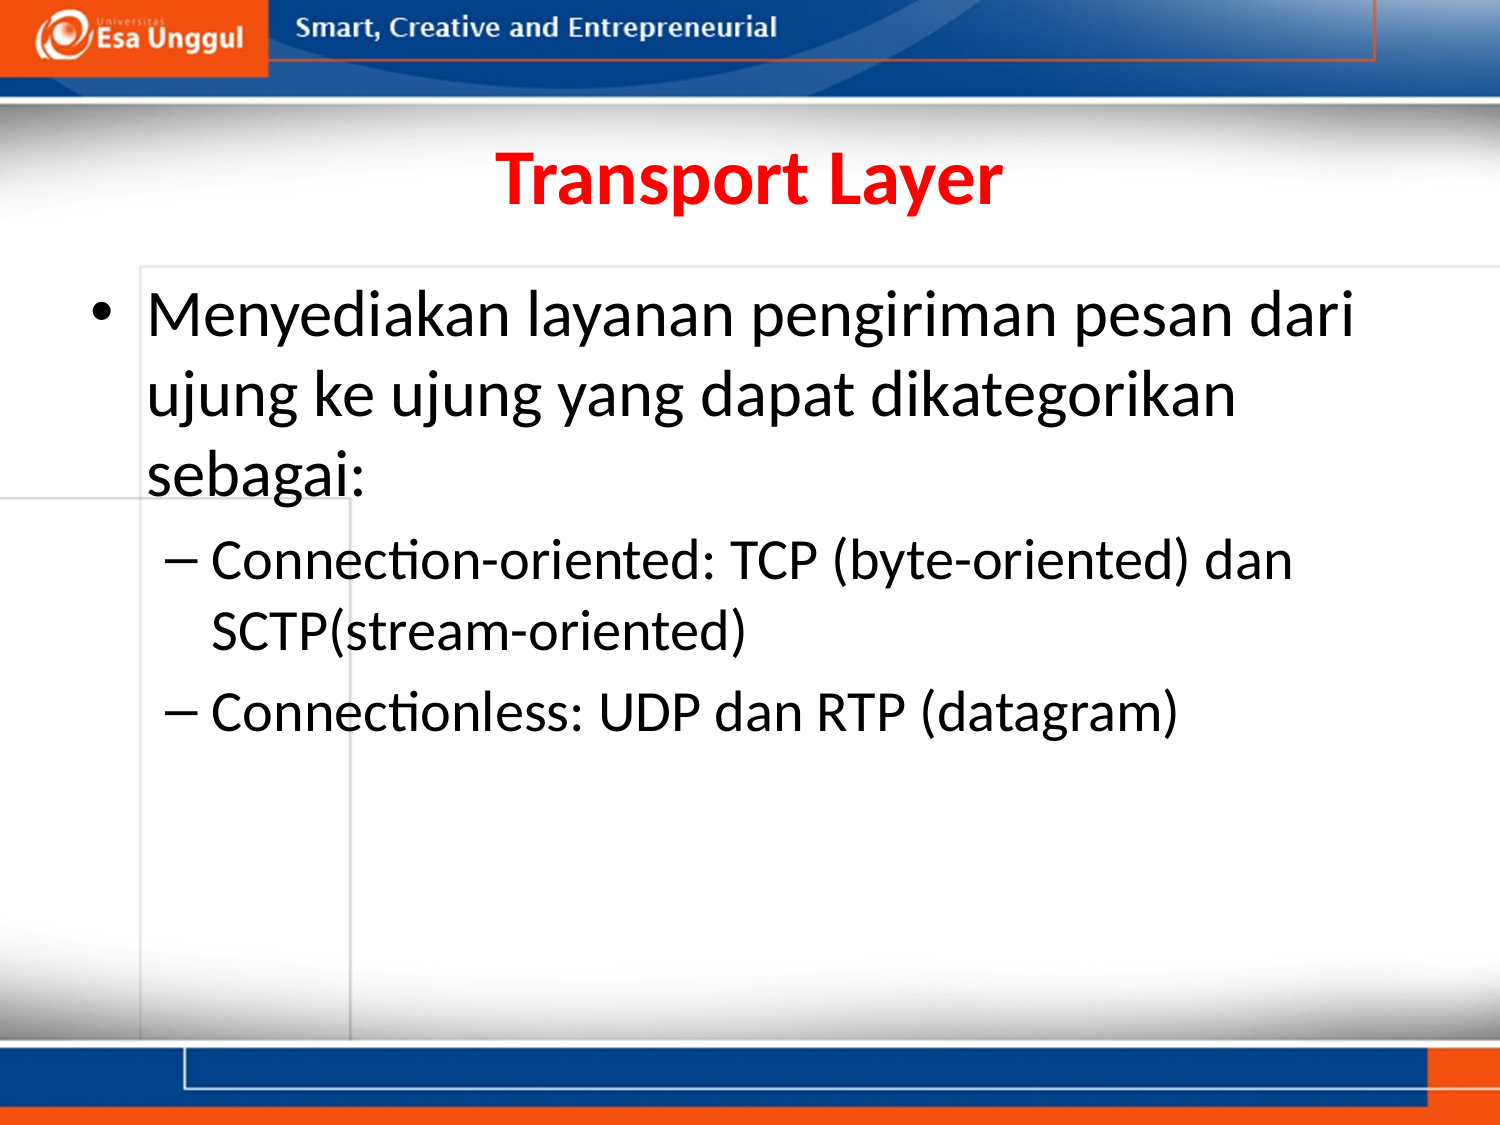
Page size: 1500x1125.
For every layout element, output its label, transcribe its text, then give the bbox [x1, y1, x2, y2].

list Menyediakan layanan pengiriman pesan dari ujung ke ujung yang dapat dikategorikan sebagai: Connection-oriented: TCP (byte-oriented) dan SCTP(stream-oriented) Connectionless: UDP dan RTP (datagram) [75, 262, 1425, 1005]
title Transport Layer [75, 112, 1425, 233]
picture [0, 0, 1500, 1125]
